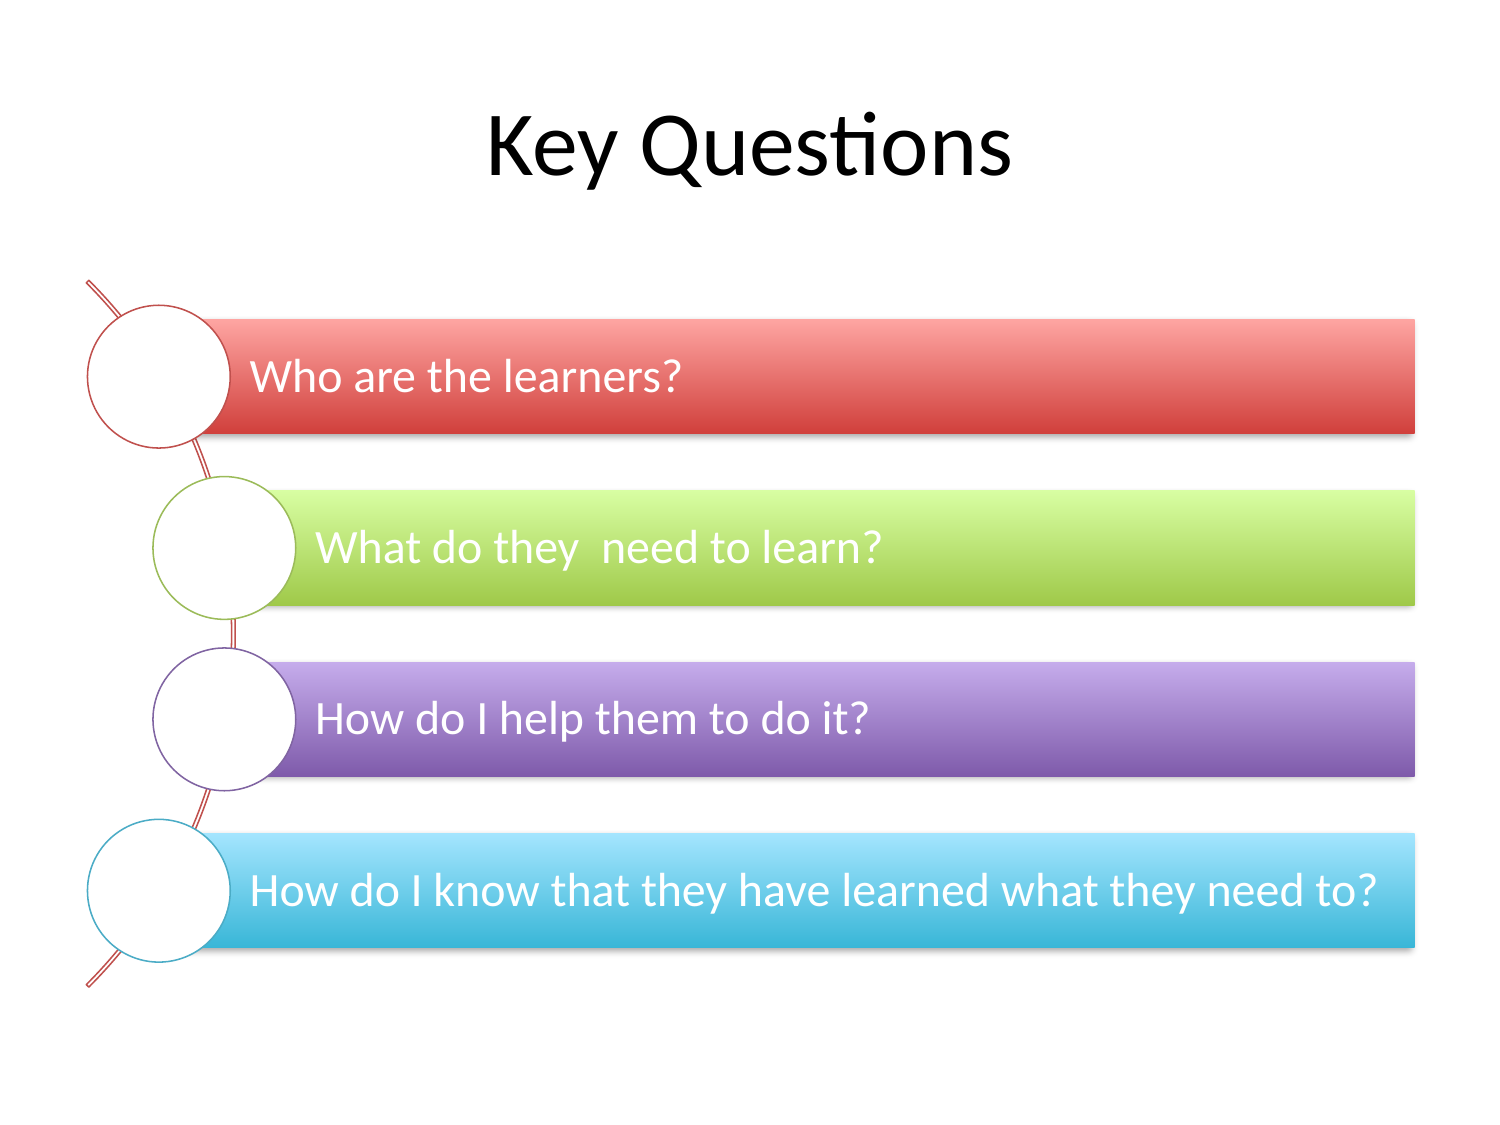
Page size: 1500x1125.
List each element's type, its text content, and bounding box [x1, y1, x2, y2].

title Key Questions [75, 45, 1425, 233]
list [74, 262, 1426, 1006]
